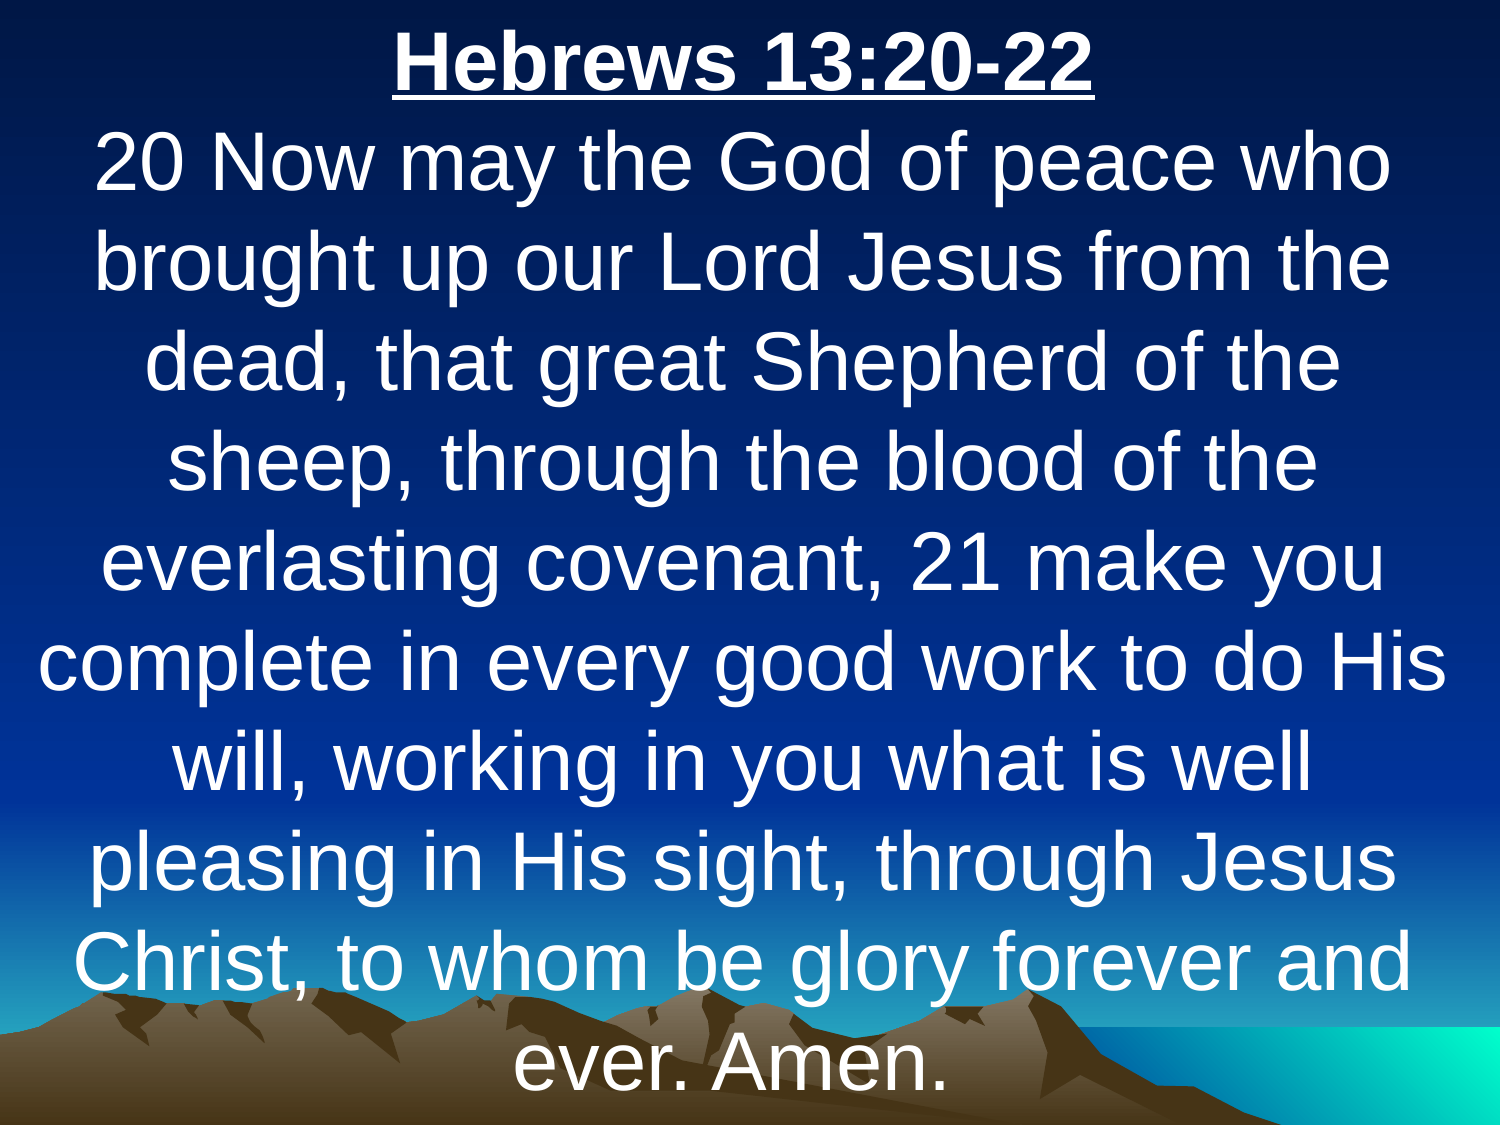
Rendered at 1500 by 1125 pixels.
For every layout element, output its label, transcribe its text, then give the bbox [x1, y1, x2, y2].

text_box Hebrews 13:20-22 20 Now may the God of peace who brought up our Lord Jesus from the dead, that great Shepherd of the sheep, through the blood of the everlasting covenant, 21 make you complete in every good work to do His will, working in you what is well pleasing in His sight, through Jesus Christ, to whom be glory forever and ever. Amen. [12, 0, 1475, 1125]
